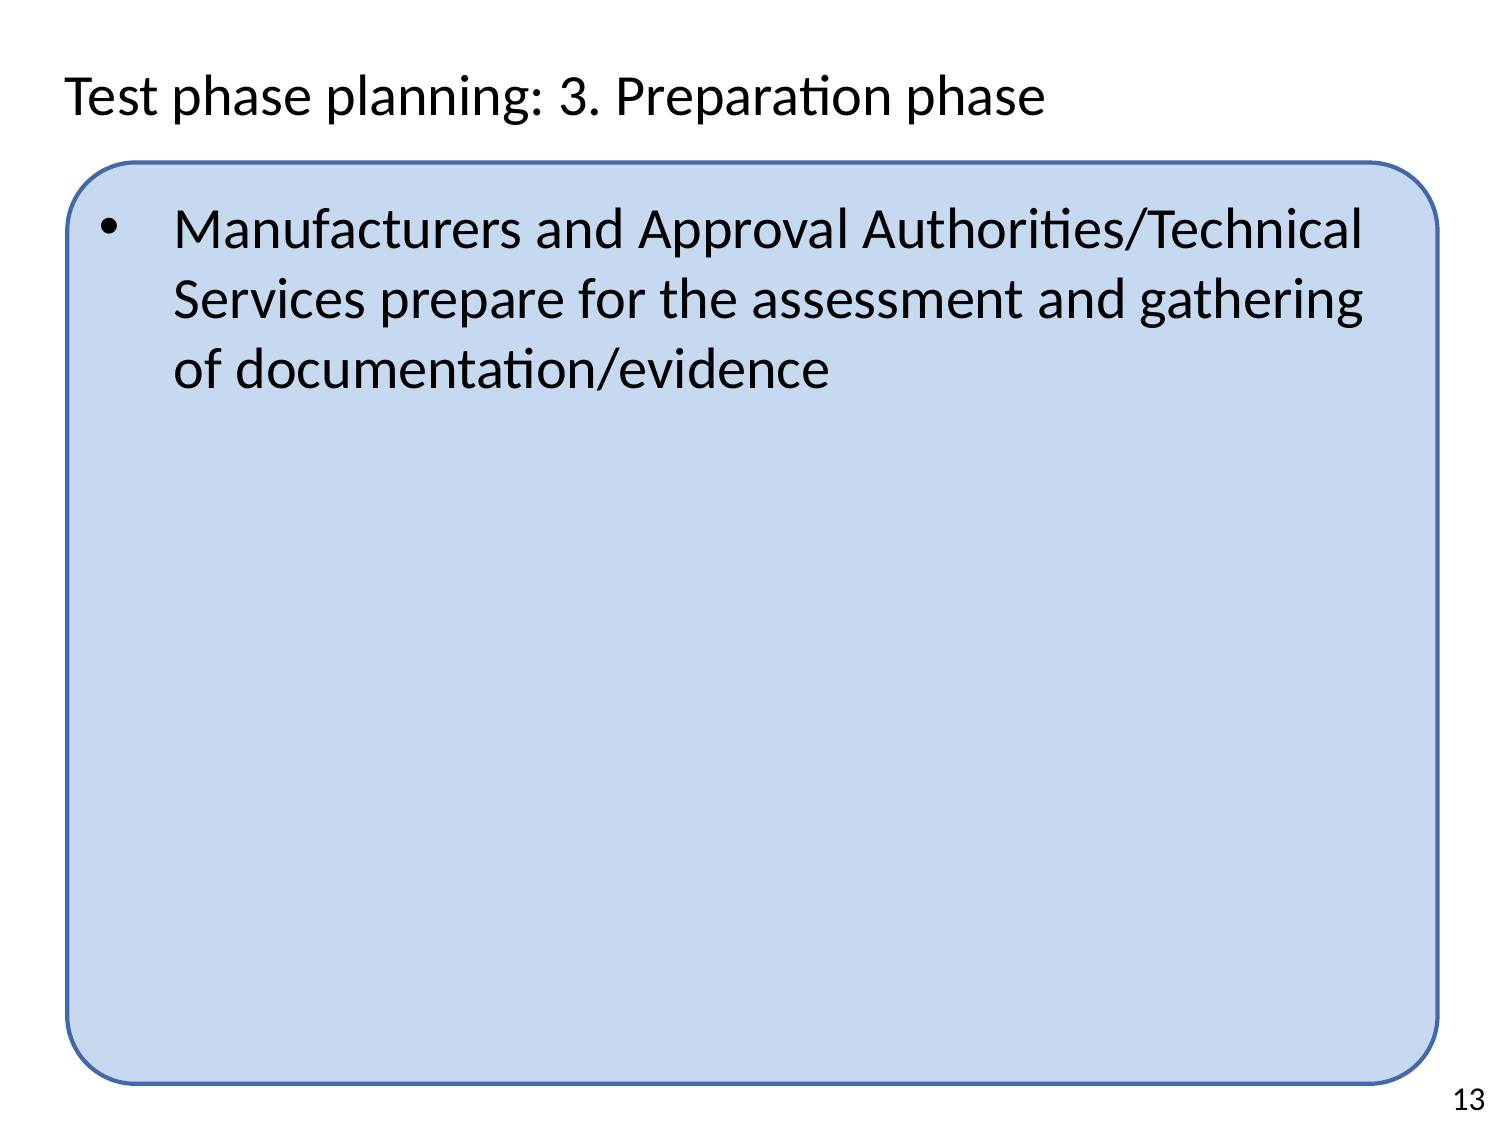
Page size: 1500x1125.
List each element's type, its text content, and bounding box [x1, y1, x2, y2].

text_box Test phase planning: 3. Preparation phase [50, 50, 1425, 135]
text_box Manufacturers and Approval Authorities/Technical Services prepare for the assessment and gathering of documentation/evidence [65, 160, 1440, 1086]
